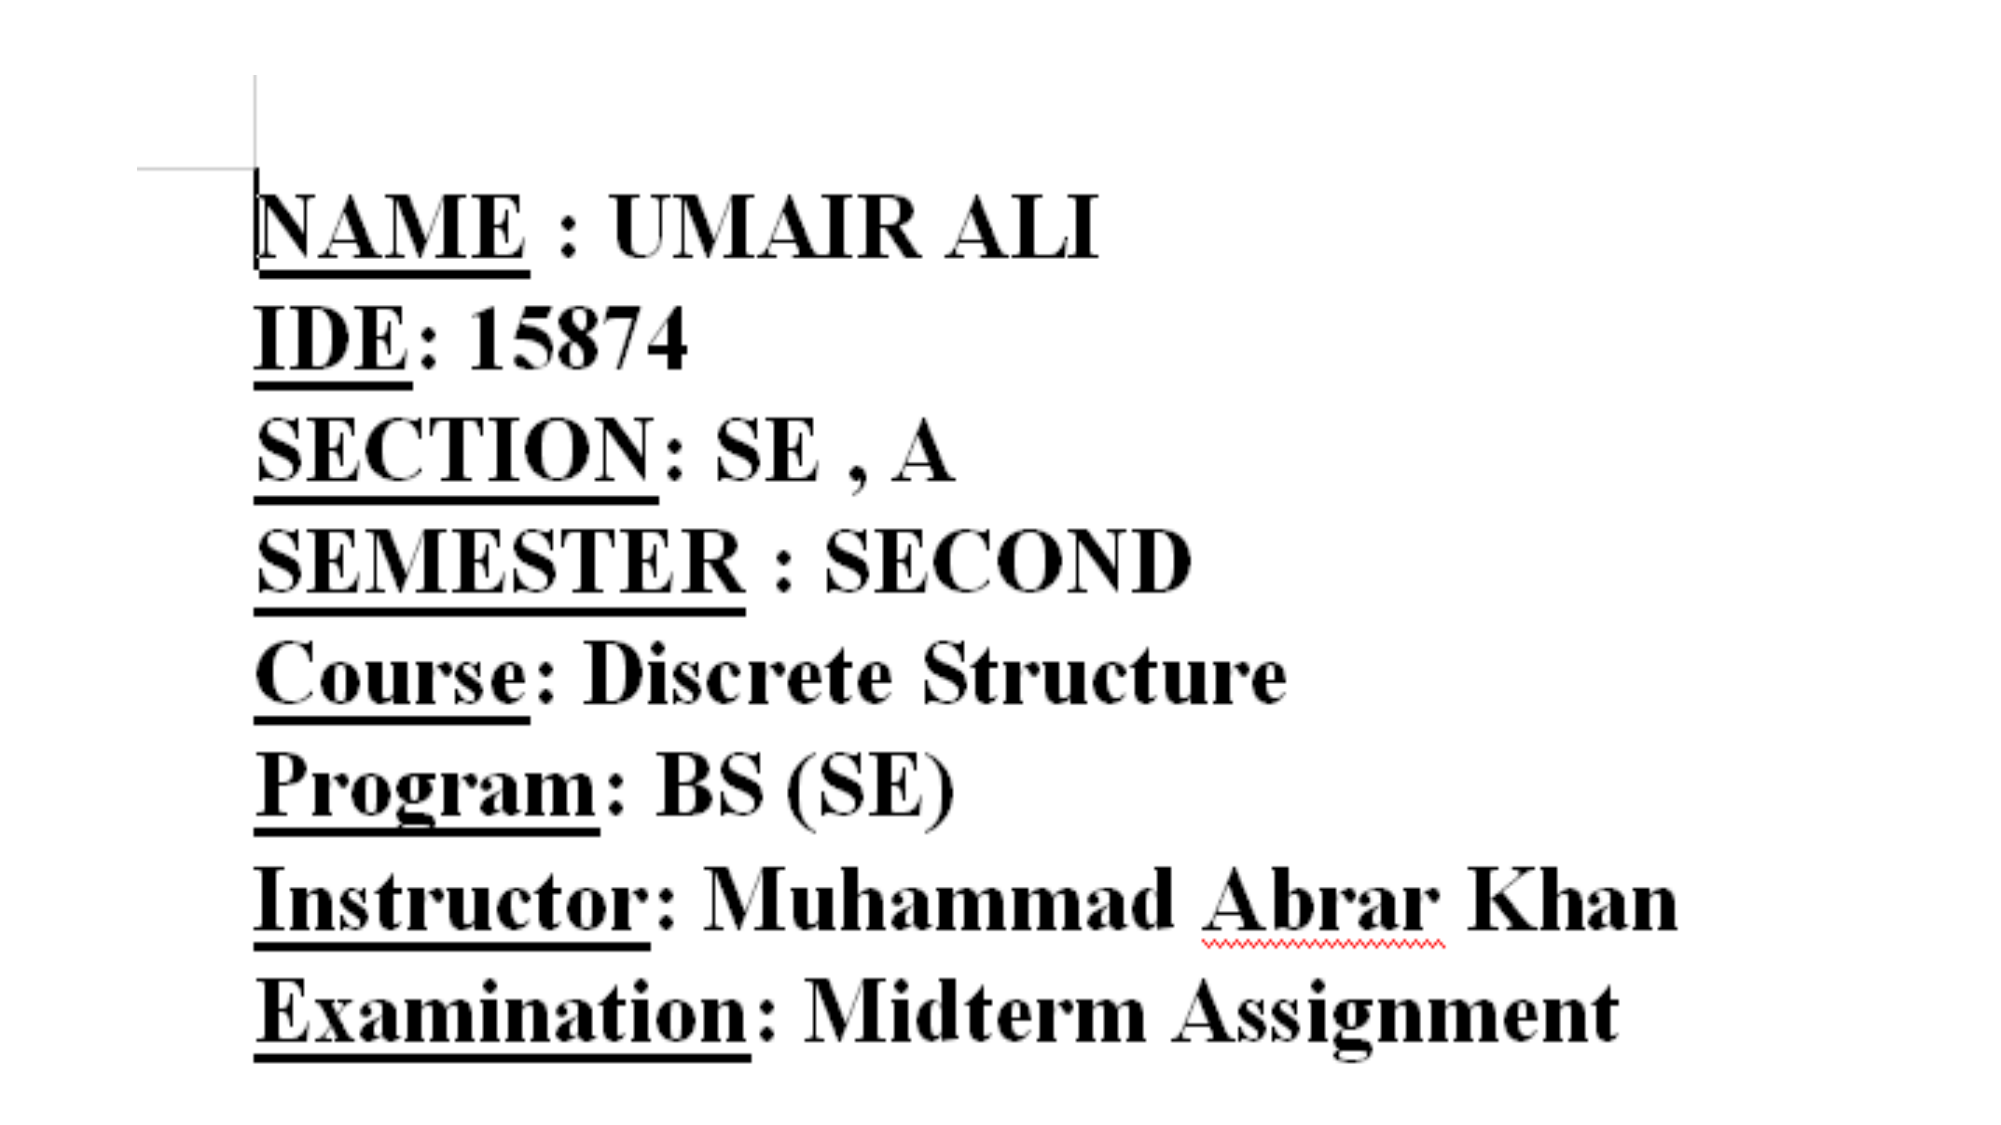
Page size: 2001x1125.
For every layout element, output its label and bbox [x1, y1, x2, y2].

list [137, 75, 1863, 1097]
